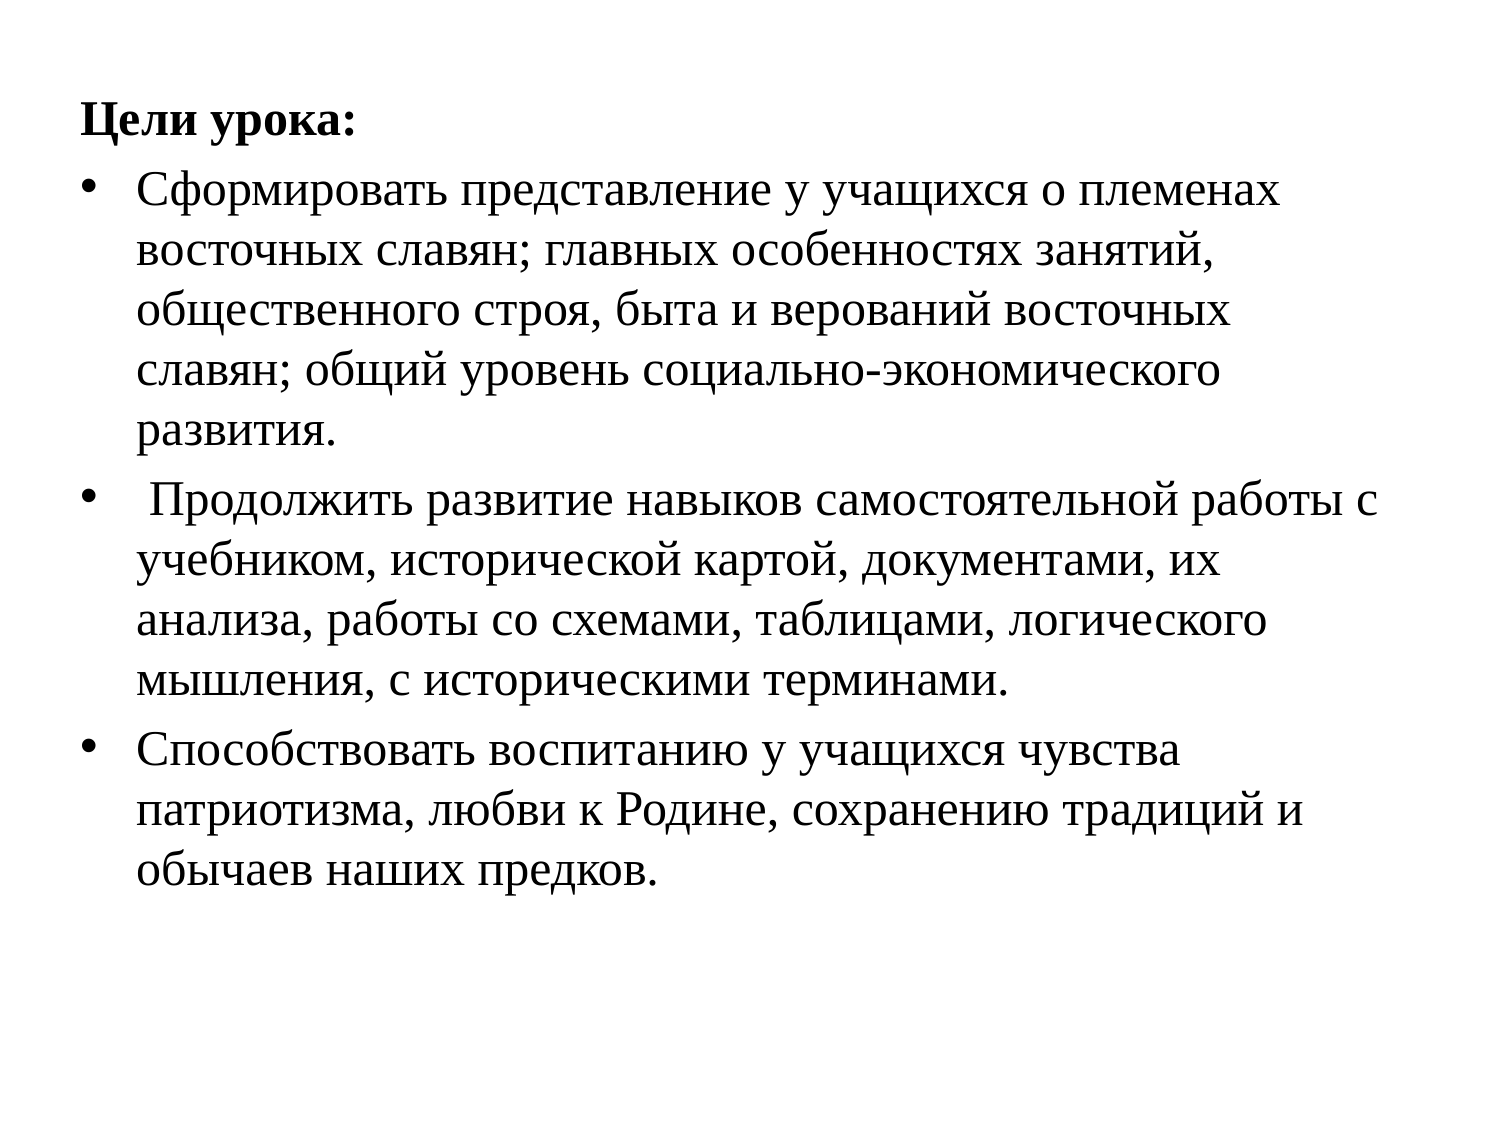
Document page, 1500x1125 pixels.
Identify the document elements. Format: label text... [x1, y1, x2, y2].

list Цели урока: Сформировать представление у учащихся о племенах восточных славян; главных особенностях занятий, общественного строя, быта и верований восточных славян; общий уровень социально-экономического развития. Продолжить развитие навыков самостоятельной работы с учебником, исторической картой, документами, их анализа, работы со схемами, таблицами, логического мышления, с историческими терминами. Способствовать воспитанию у учащихся чувства патриотизма, любви к Родине, сохранению традиций и обычаев наших предков. [64, 78, 1415, 1059]
